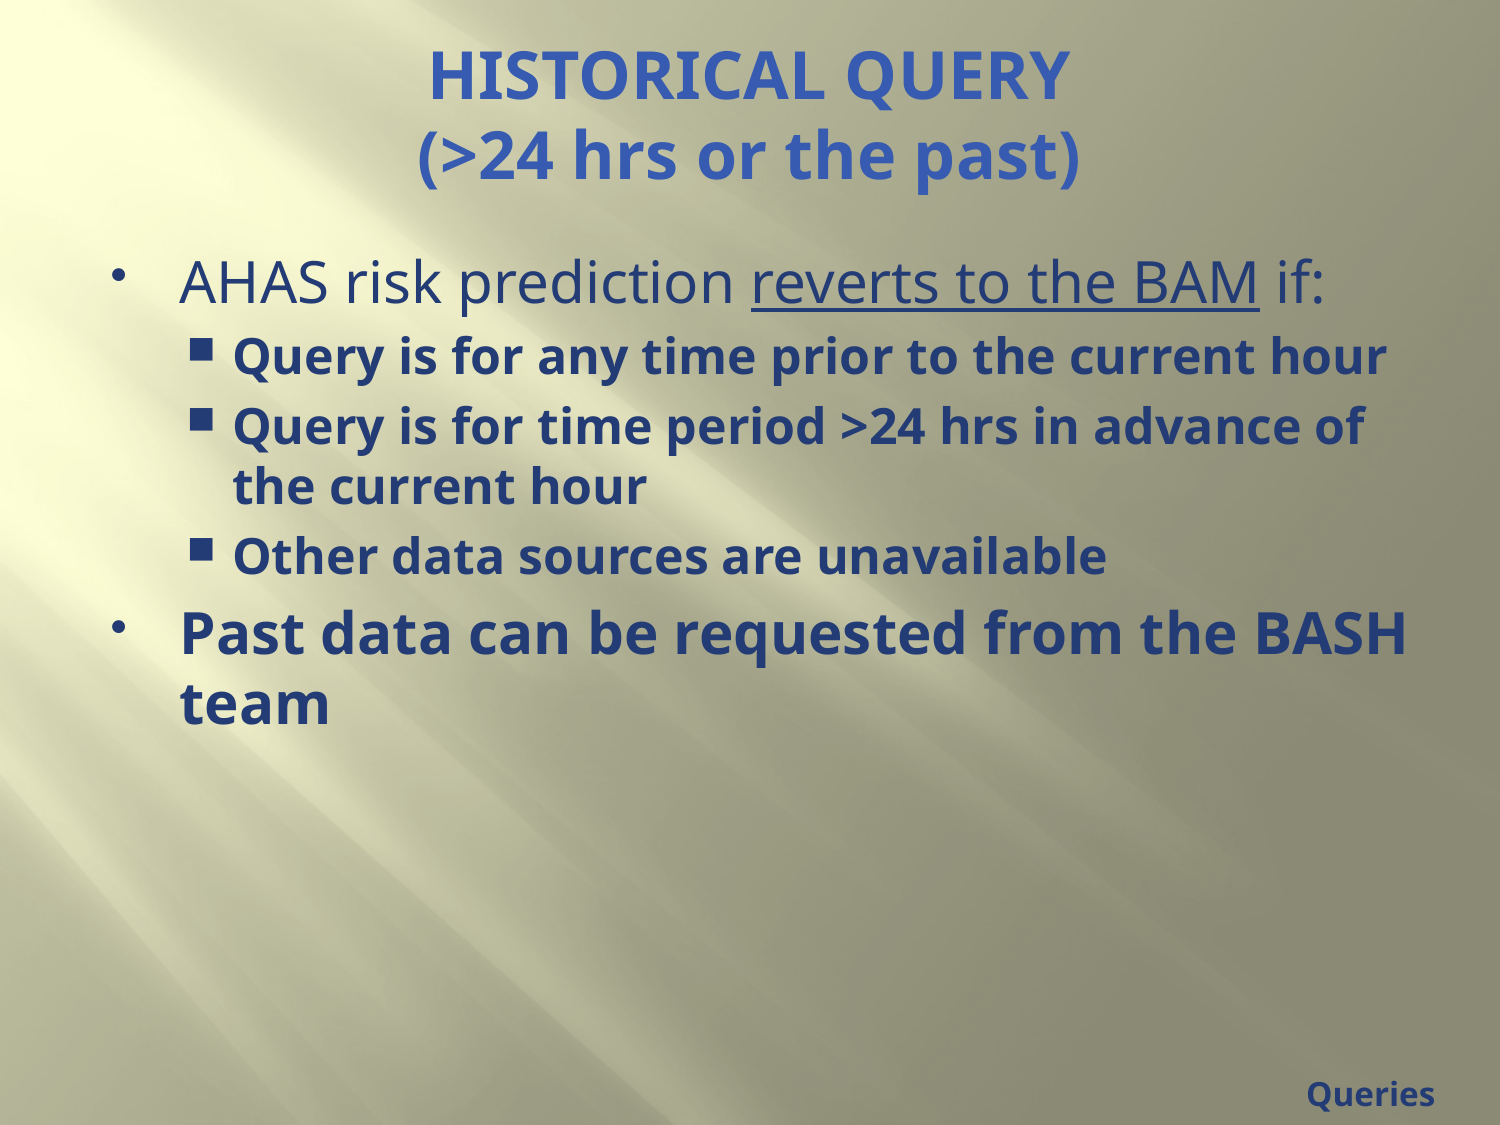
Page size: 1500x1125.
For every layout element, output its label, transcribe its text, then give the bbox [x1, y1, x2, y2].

list AHAS risk prediction reverts to the BAM if: Query is for any time prior to the current hour Query is for time period >24 hrs in advance of the current hour Other data sources are unavailable Past data can be requested from the BASH team [75, 237, 1425, 975]
text_box Queries [1212, 1065, 1451, 1121]
title HISTORICAL QUERY (>24 hrs or the past) [0, 24, 1500, 200]
